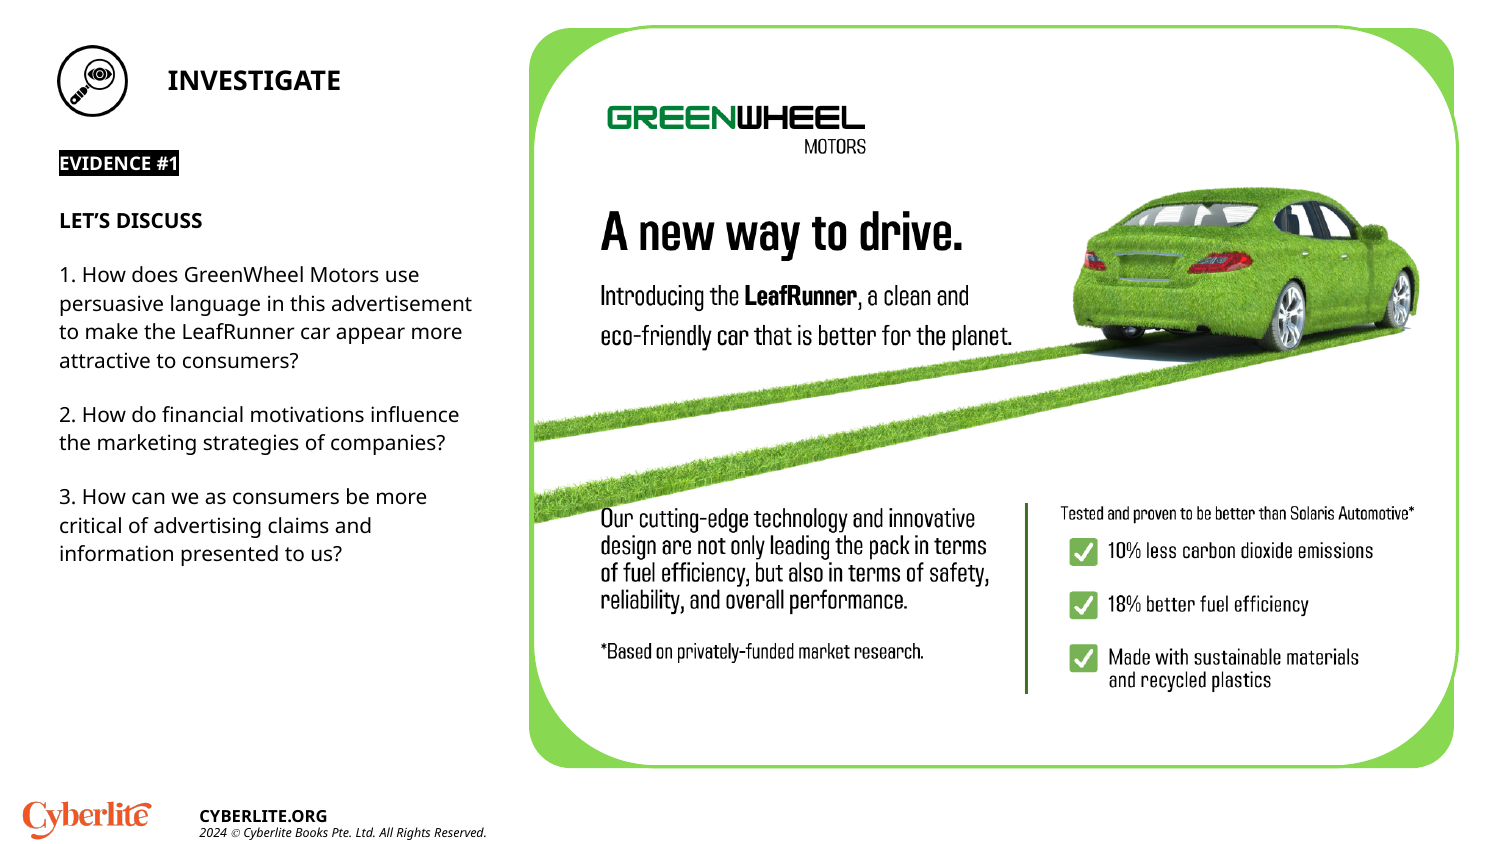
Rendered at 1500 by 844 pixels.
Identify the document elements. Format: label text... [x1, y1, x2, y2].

picture [532, 26, 1458, 767]
picture [12, 792, 162, 844]
picture [56, 45, 128, 117]
list LET’S DISCUSS 1. How does GreenWheel Motors use persuasive language in this advertisement to make the LeafRunner car appear more attractive to consumers? 2. How do financial motivations influence the marketing strategies of companies? 3. How can we as consumers be more critical of advertising claims and information presented to us? [44, 189, 499, 752]
subtitle EVIDENCE #1 [44, 141, 499, 181]
title INVESTIGATE [152, 48, 458, 113]
